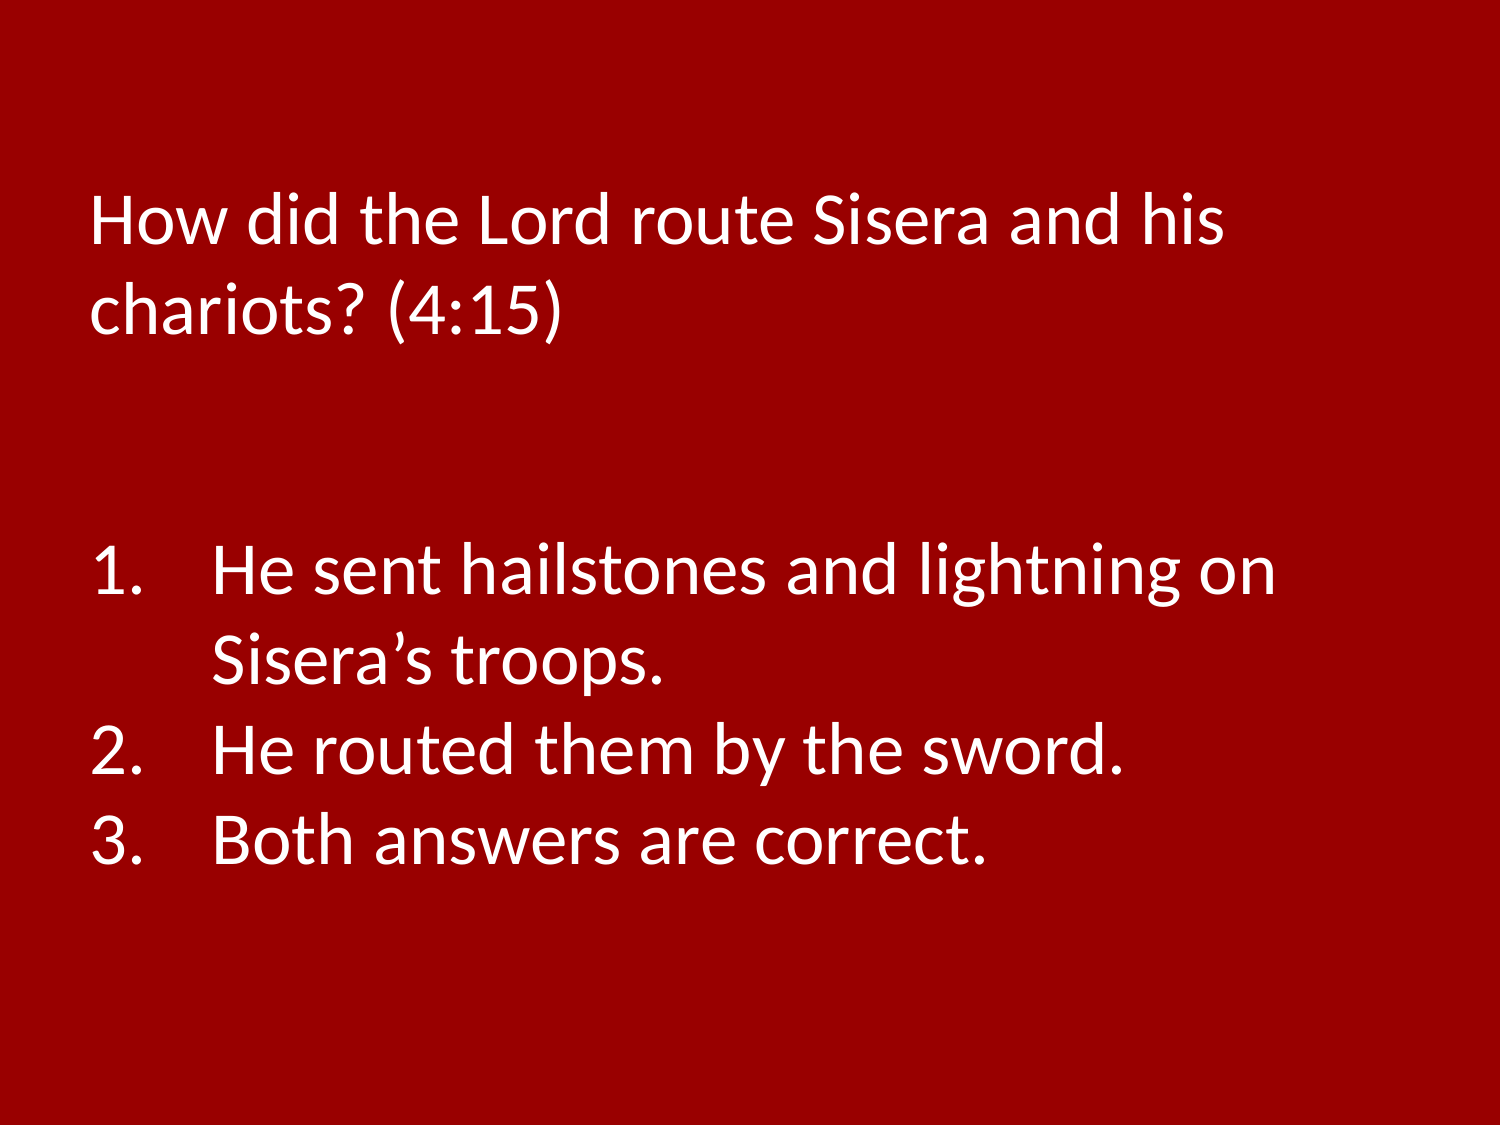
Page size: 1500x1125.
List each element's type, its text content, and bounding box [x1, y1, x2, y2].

text_box How did the Lord route Sisera and his chariots? (4:15) [74, 162, 1425, 357]
text_box He sent hailstones and lightning on Sisera’s troops. He routed them by the sword. Both answers are correct. [74, 512, 1425, 888]
